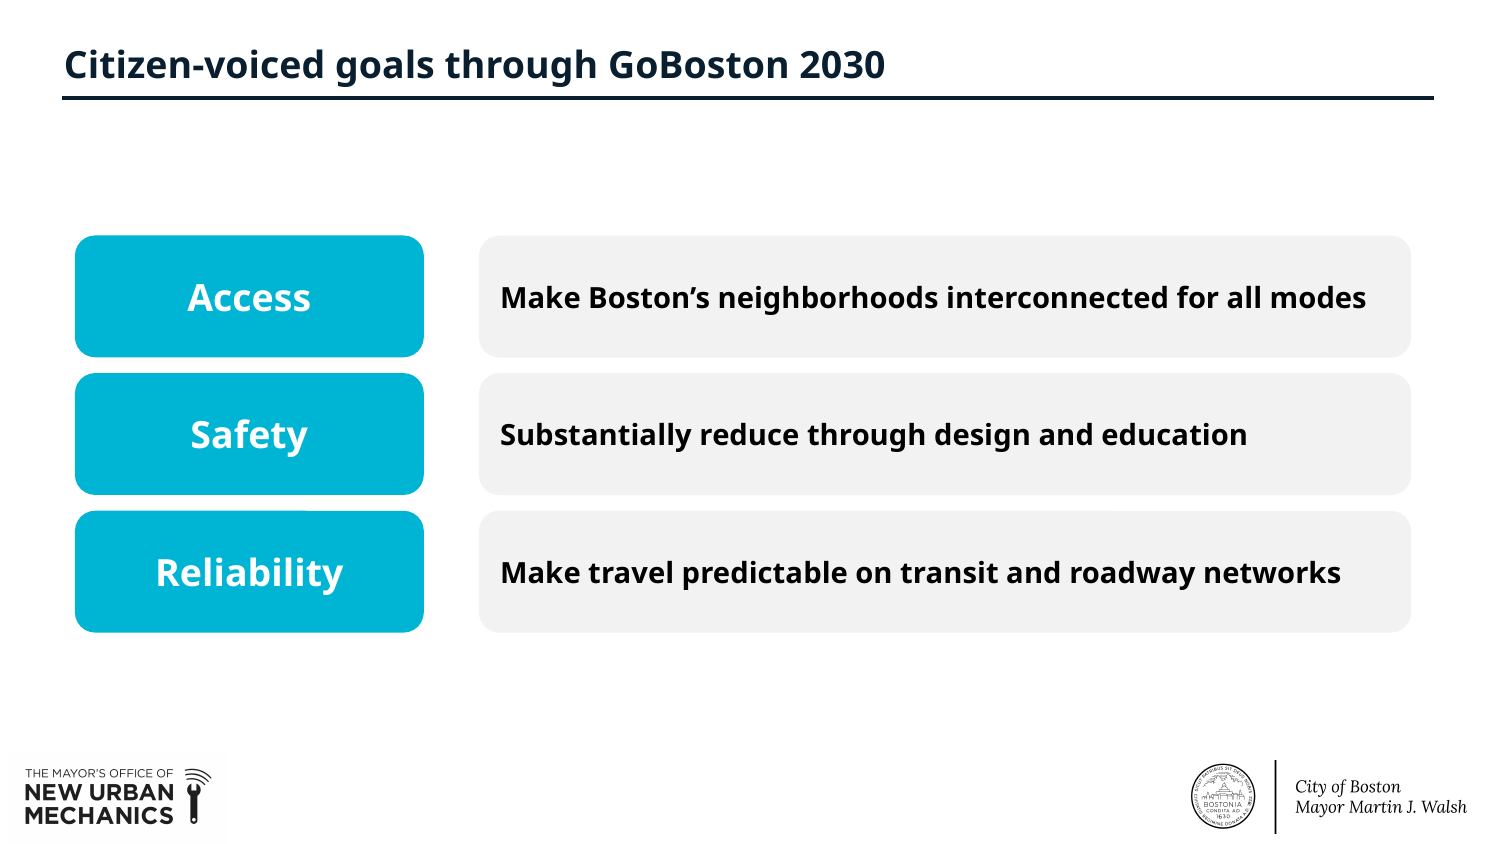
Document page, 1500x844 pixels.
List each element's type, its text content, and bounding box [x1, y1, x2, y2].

text_box Access [74, 235, 424, 358]
text_box Safety [74, 373, 424, 495]
picture [1185, 760, 1486, 834]
text_box Reliability [74, 510, 424, 633]
title Citizen-voiced goals through GoBoston 2030 [48, 33, 1148, 106]
picture [8, 751, 227, 844]
text_box Make Boston’s neighborhoods interconnected for all modes [478, 235, 1412, 358]
text_box Substantially reduce through design and education [478, 373, 1412, 496]
text_box Make travel predictable on transit and roadway networks [478, 510, 1412, 633]
